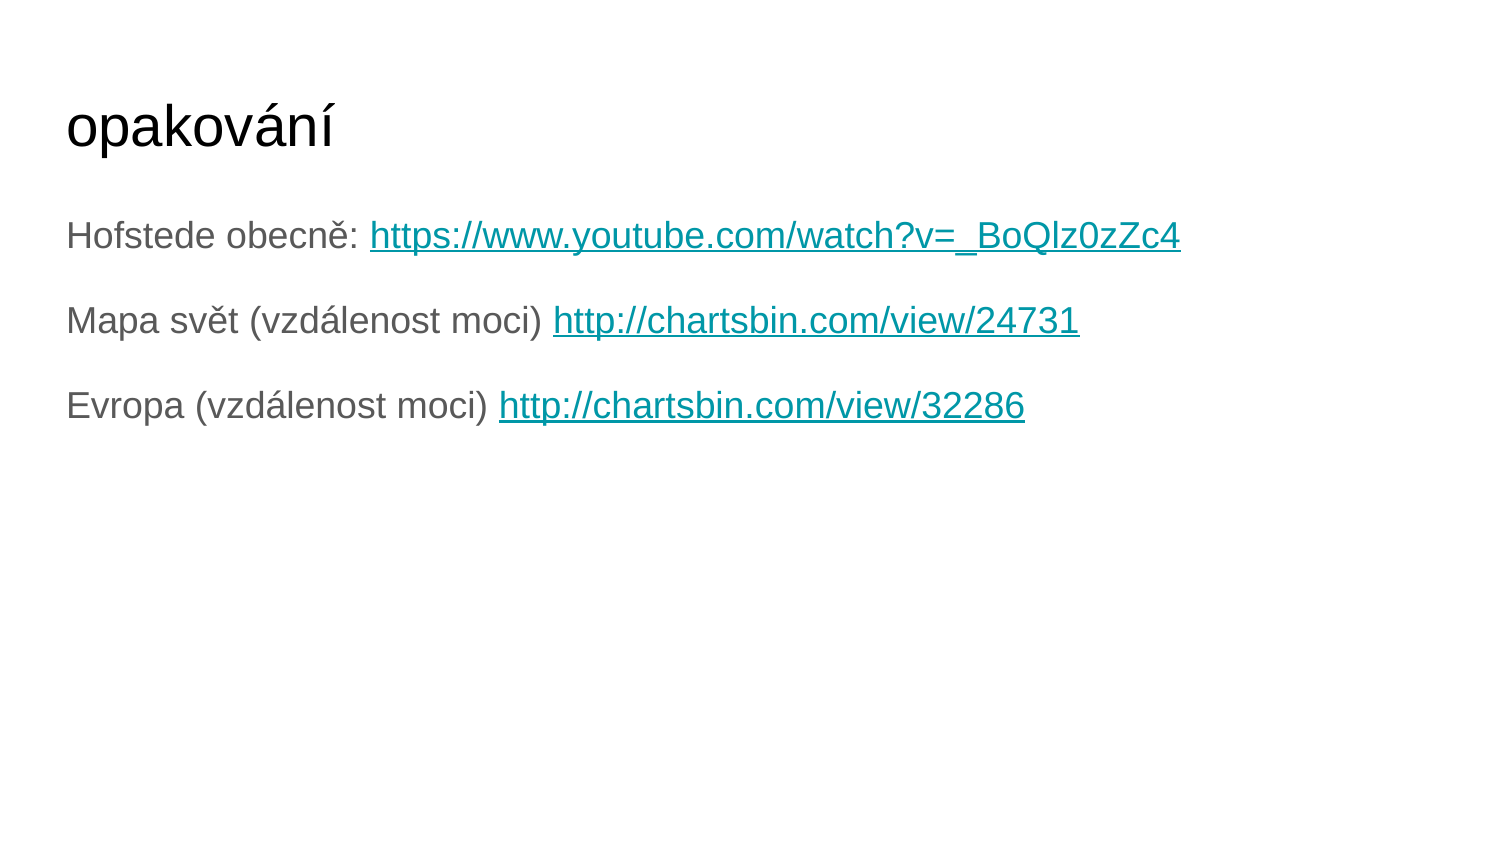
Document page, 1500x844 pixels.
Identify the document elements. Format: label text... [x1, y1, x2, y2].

list Hofstede obecně: https://www.youtube.com/watch?v=_BoQlz0zZc4 Mapa svět (vzdálenost moci) http://chartsbin.com/view/24731 Evropa (vzdálenost moci) http://chartsbin.com/view/32286 [51, 189, 1449, 750]
title opakování [51, 72, 1449, 167]
